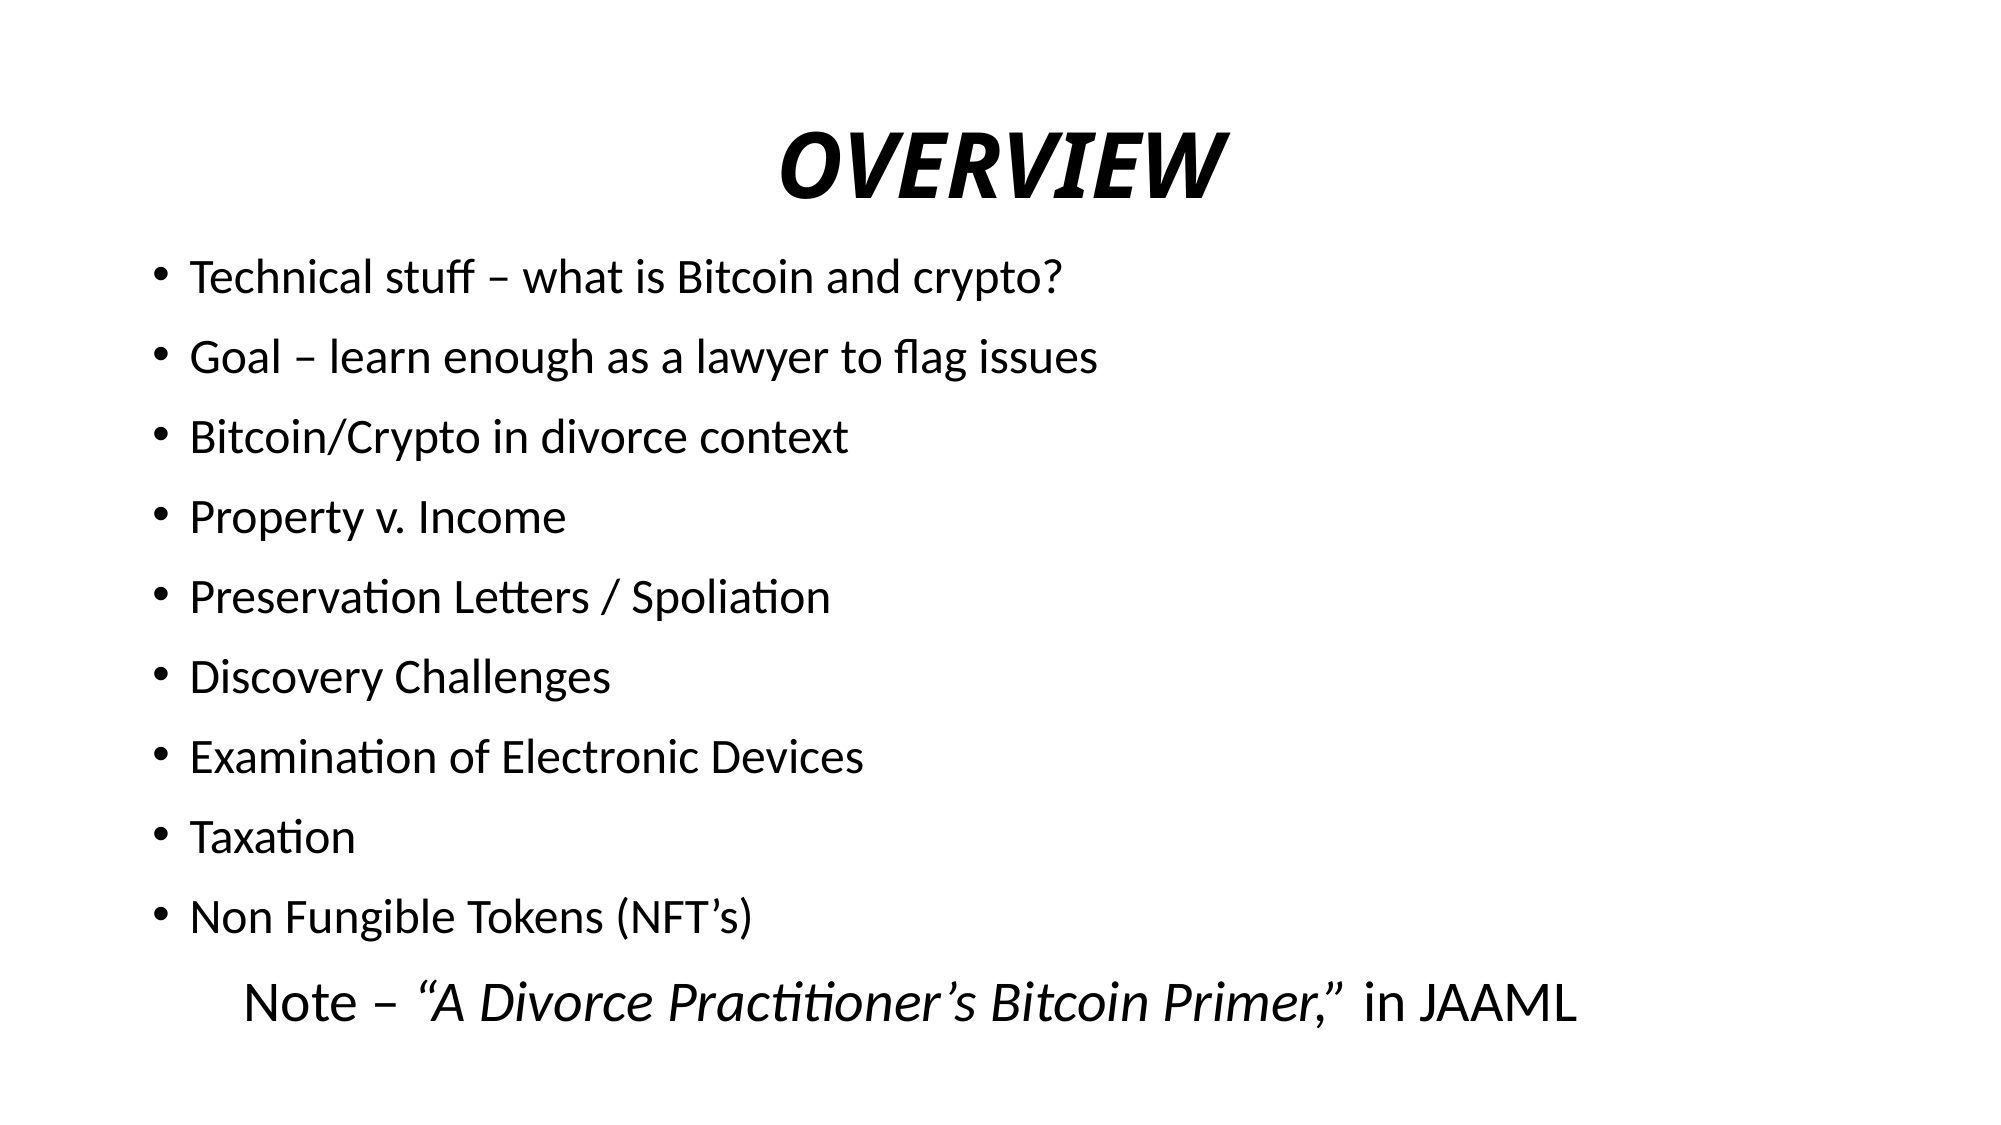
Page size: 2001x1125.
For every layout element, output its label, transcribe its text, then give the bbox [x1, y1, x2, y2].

list Technical stuff – what is Bitcoin and crypto? Goal – learn enough as a lawyer to flag issues Bitcoin/Crypto in divorce context Property v. Income Preservation Letters / Spoliation Discovery Challenges Examination of Electronic Devices Taxation Non Fungible Tokens (NFT’s) Note – “A Divorce Practitioner’s Bitcoin Primer,” in JAAML [137, 236, 1863, 1046]
title OVERVIEW [137, 59, 1863, 236]
